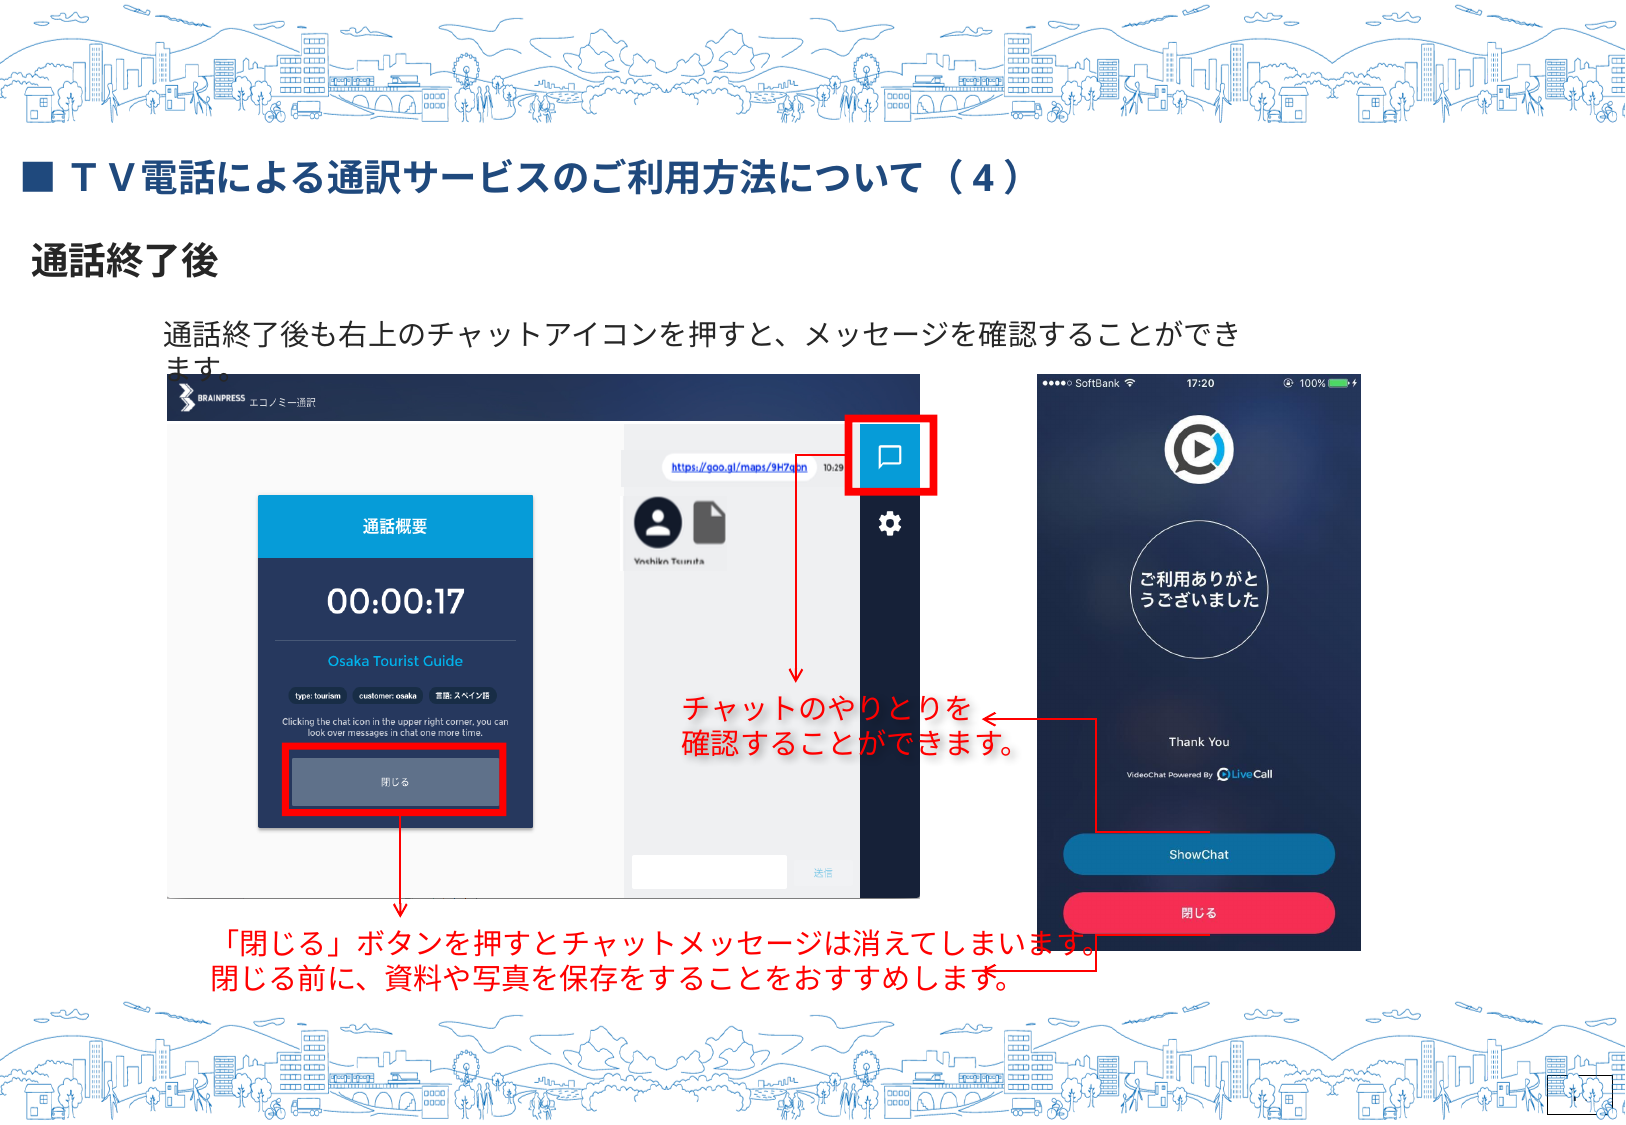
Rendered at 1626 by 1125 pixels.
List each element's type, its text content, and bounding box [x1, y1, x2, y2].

picture [0, 996, 1625, 1125]
text_box 通話終了後も右上のチャットアイコンを押すと、メッセージを確認することができます。 [148, 309, 1259, 394]
slide_number 11 [1547, 1075, 1613, 1115]
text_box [167, 374, 920, 899]
text_box チャットのやりとりを 確認することができます。 [920, 682, 1023, 768]
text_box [981, 934, 1210, 972]
text_box [920, 414, 938, 496]
picture [1037, 374, 1361, 951]
picture [0, 0, 1625, 129]
text_box 「閉じる」ボタンを押すとチャットメッセージは消えてしまいます。 閉じる前に、資料や写真を保存をすることをおすすめします。 [195, 917, 1210, 1003]
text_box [795, 455, 845, 683]
text_box ■ＴＶ電話による通訳サービスのご利用方法について（4） [6, 147, 1233, 214]
text_box 通話終了後 [16, 235, 282, 284]
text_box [981, 719, 1210, 832]
